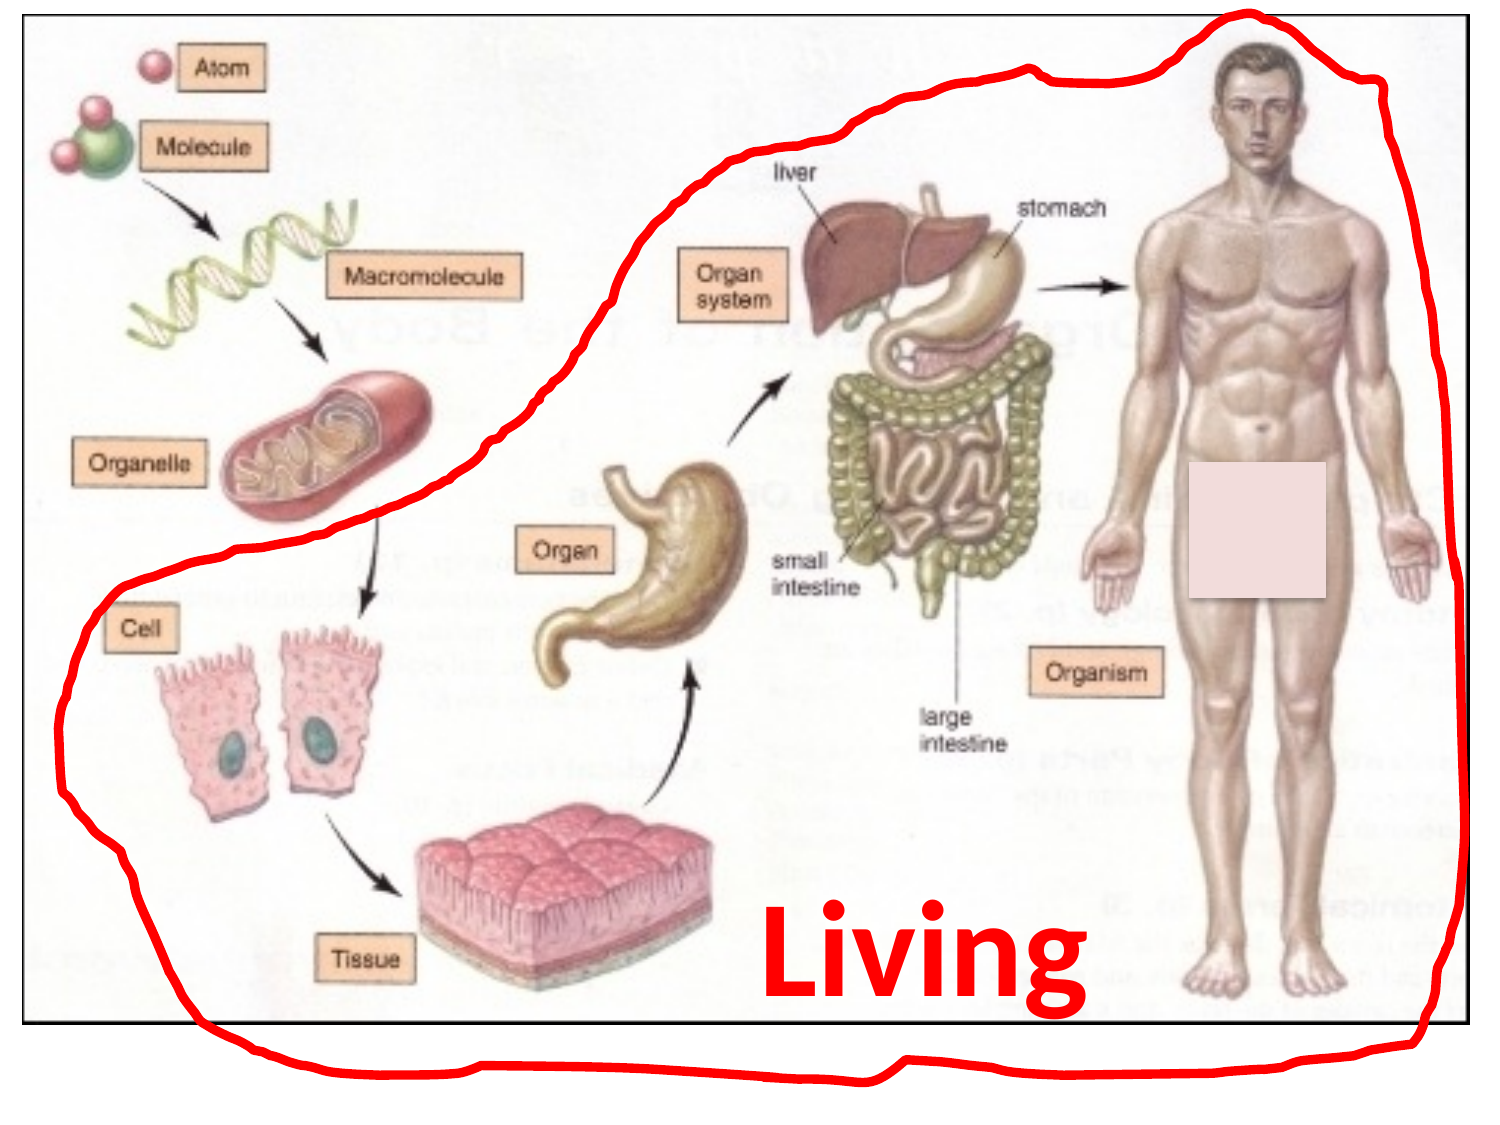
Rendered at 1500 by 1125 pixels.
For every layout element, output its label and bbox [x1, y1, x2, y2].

picture [22, 14, 1470, 1026]
text_box [218, 1034, 1422, 1085]
